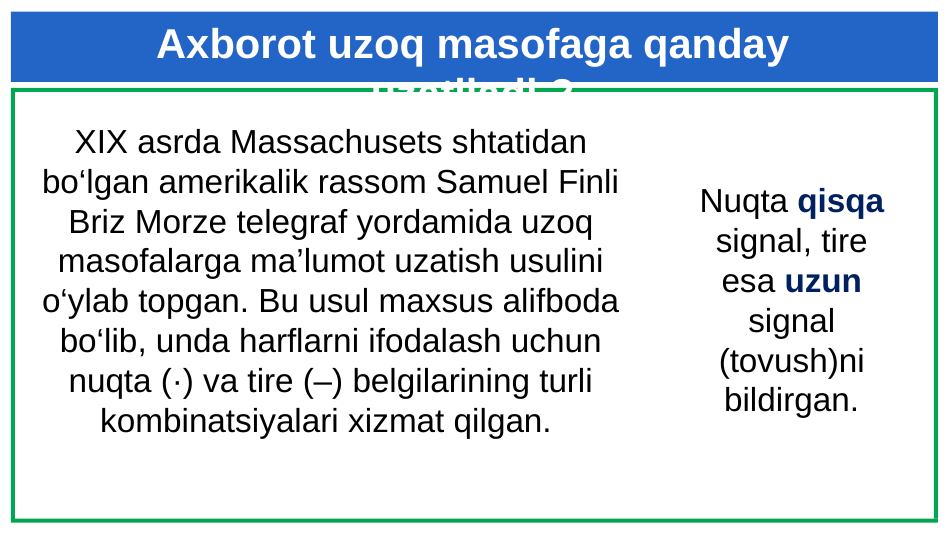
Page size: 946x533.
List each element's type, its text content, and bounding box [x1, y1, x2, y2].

text_box XIX asrda Massachusets shtatidan bo‘lgan amerikalik rassom Samuel Finli Briz Morze telegraf yordamida uzoq masofalarga ma’lumot uzatish usulini o‘ylab topgan. Bu usul maxsus alifboda bo‘lib, unda harflarni ifodalash uchun nuqta (·) va tire (–) belgilarining turli kombinatsiyalari xizmat qilgan. [12, 112, 651, 447]
text_box Nuqta qisqa signal, tire esa uzun signal (tovush)ni bildirgan. [673, 171, 911, 426]
title Axborot uzoq masofaga qanday uzatiladi ? [49, 16, 897, 119]
